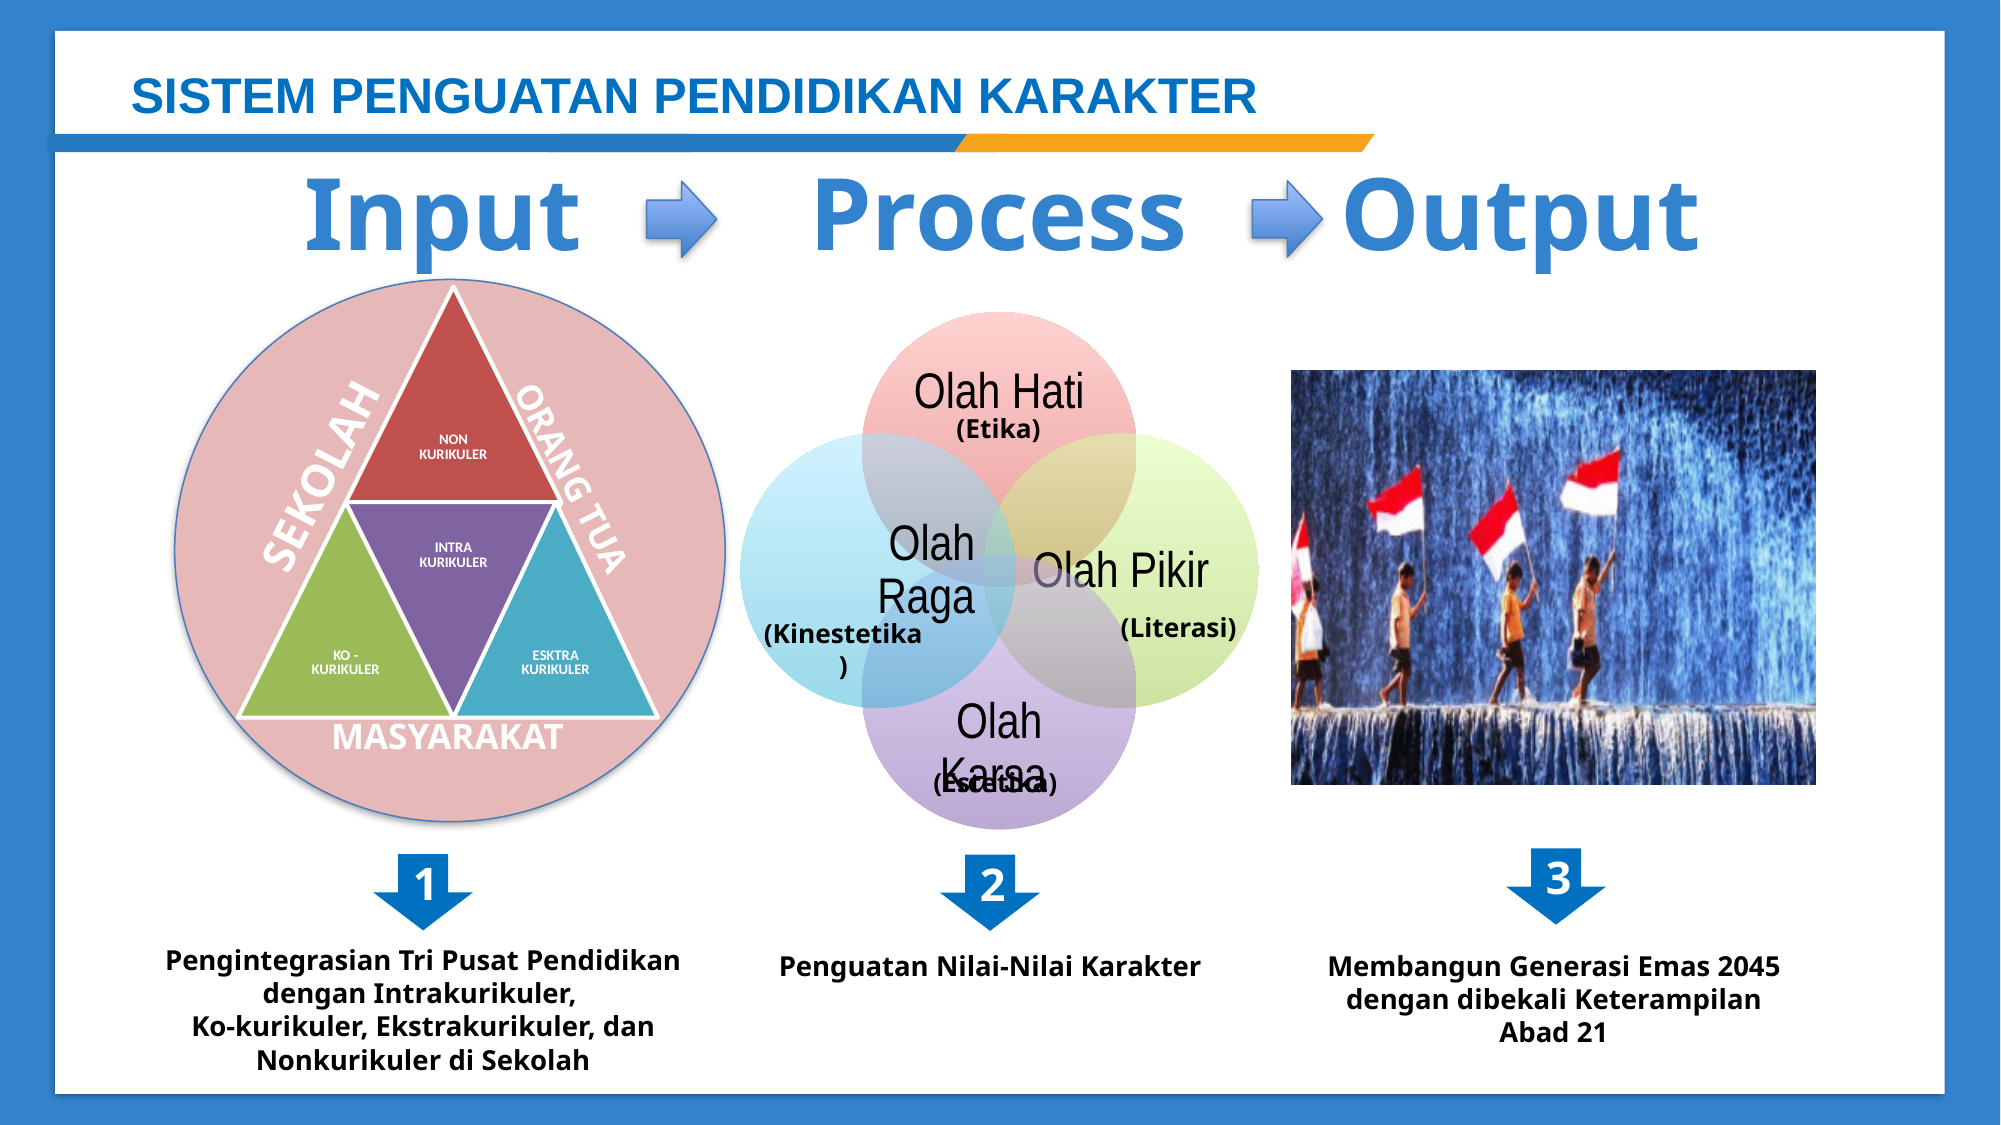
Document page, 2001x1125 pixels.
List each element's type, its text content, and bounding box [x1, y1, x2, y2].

picture [1290, 369, 1816, 785]
text_box Process [794, 161, 1203, 253]
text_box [237, 286, 659, 718]
text_box [664, 696, 684, 706]
text_box [457, 278, 509, 285]
text_box Pengintegrasian Tri Pusat Pendidikan dengan Intrakurikuler, Ko-kurikuler, Ekstrakurikuler, dan Nonkurikuler di Sekolah [120, 935, 726, 1083]
text_box [1251, 180, 1324, 258]
text_box Input [290, 161, 597, 278]
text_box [47, 133, 1375, 153]
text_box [735, 255, 1264, 887]
text_box ORANG TUA [663, 592, 709, 706]
text_box [663, 377, 726, 664]
text_box SISTEM PENGUATAN PENDIDIKAN KARAKTER [115, 56, 1507, 131]
text_box 1 [371, 852, 476, 933]
text_box 2 [939, 895, 1041, 933]
text_box 3 [1504, 846, 1609, 927]
text_box Output [1325, 143, 1716, 278]
text_box [173, 383, 232, 718]
text_box MASYARAKAT [316, 706, 679, 764]
text_box Membangun Generasi Emas 2045 dengan dibekali Keterampilan Abad 21 [1295, 941, 1812, 1089]
text_box [645, 180, 718, 259]
text_box [239, 726, 621, 823]
text_box Penguatan Nilai-Nilai Karakter [707, 941, 1273, 1125]
text_box SEKOLAH [378, 241, 462, 285]
